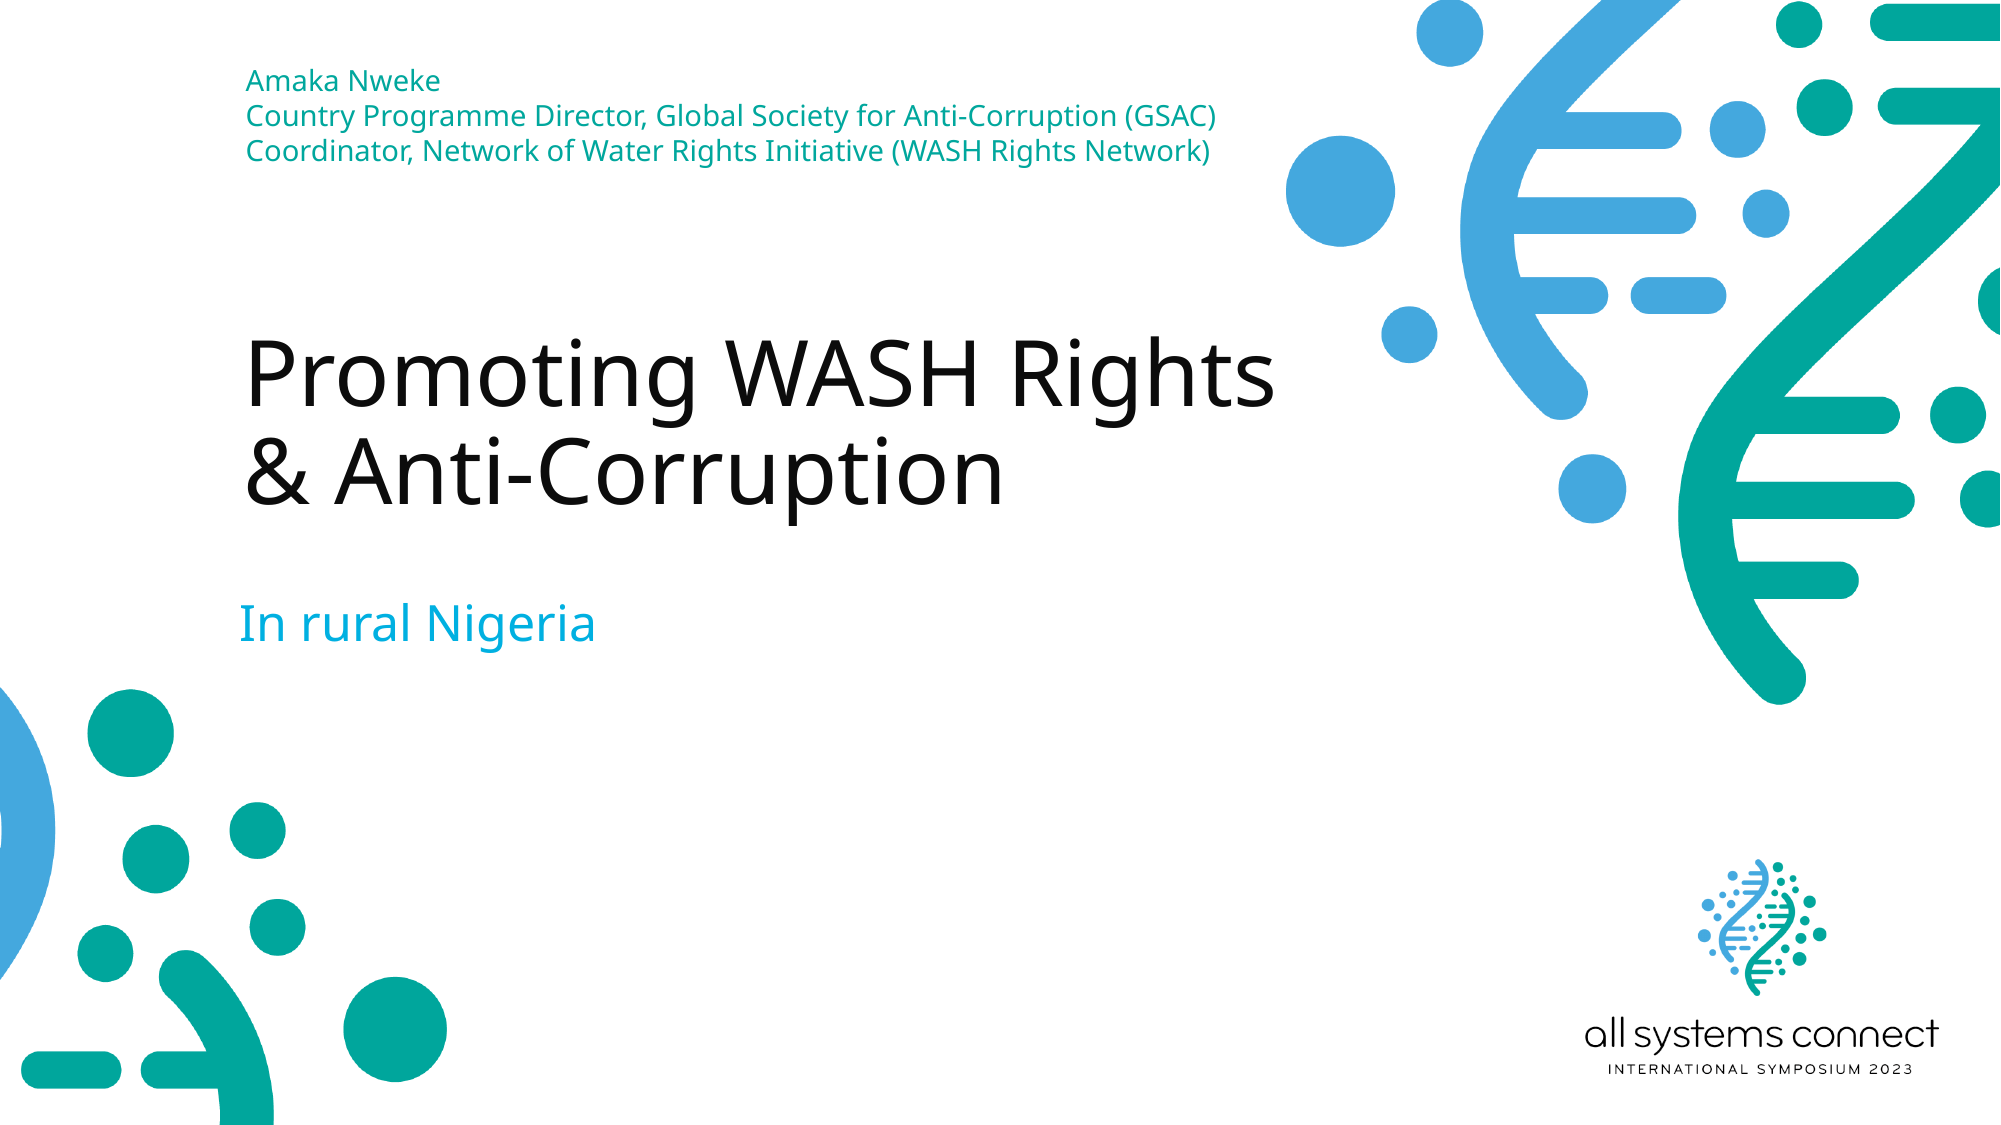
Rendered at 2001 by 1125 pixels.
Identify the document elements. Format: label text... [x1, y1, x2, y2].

picture [0, 0, 2000, 1125]
footer Amaka Nweke Country Programme Director, Global Society for Anti-Corruption (GSAC) Coordinator, Network of Water Rights Initiative (WASH Rights Network) [230, 54, 1375, 115]
title Promoting WASH Rights & Anti-Corruption [228, 260, 1369, 533]
subtitle In rural Nigeria [224, 590, 1379, 776]
